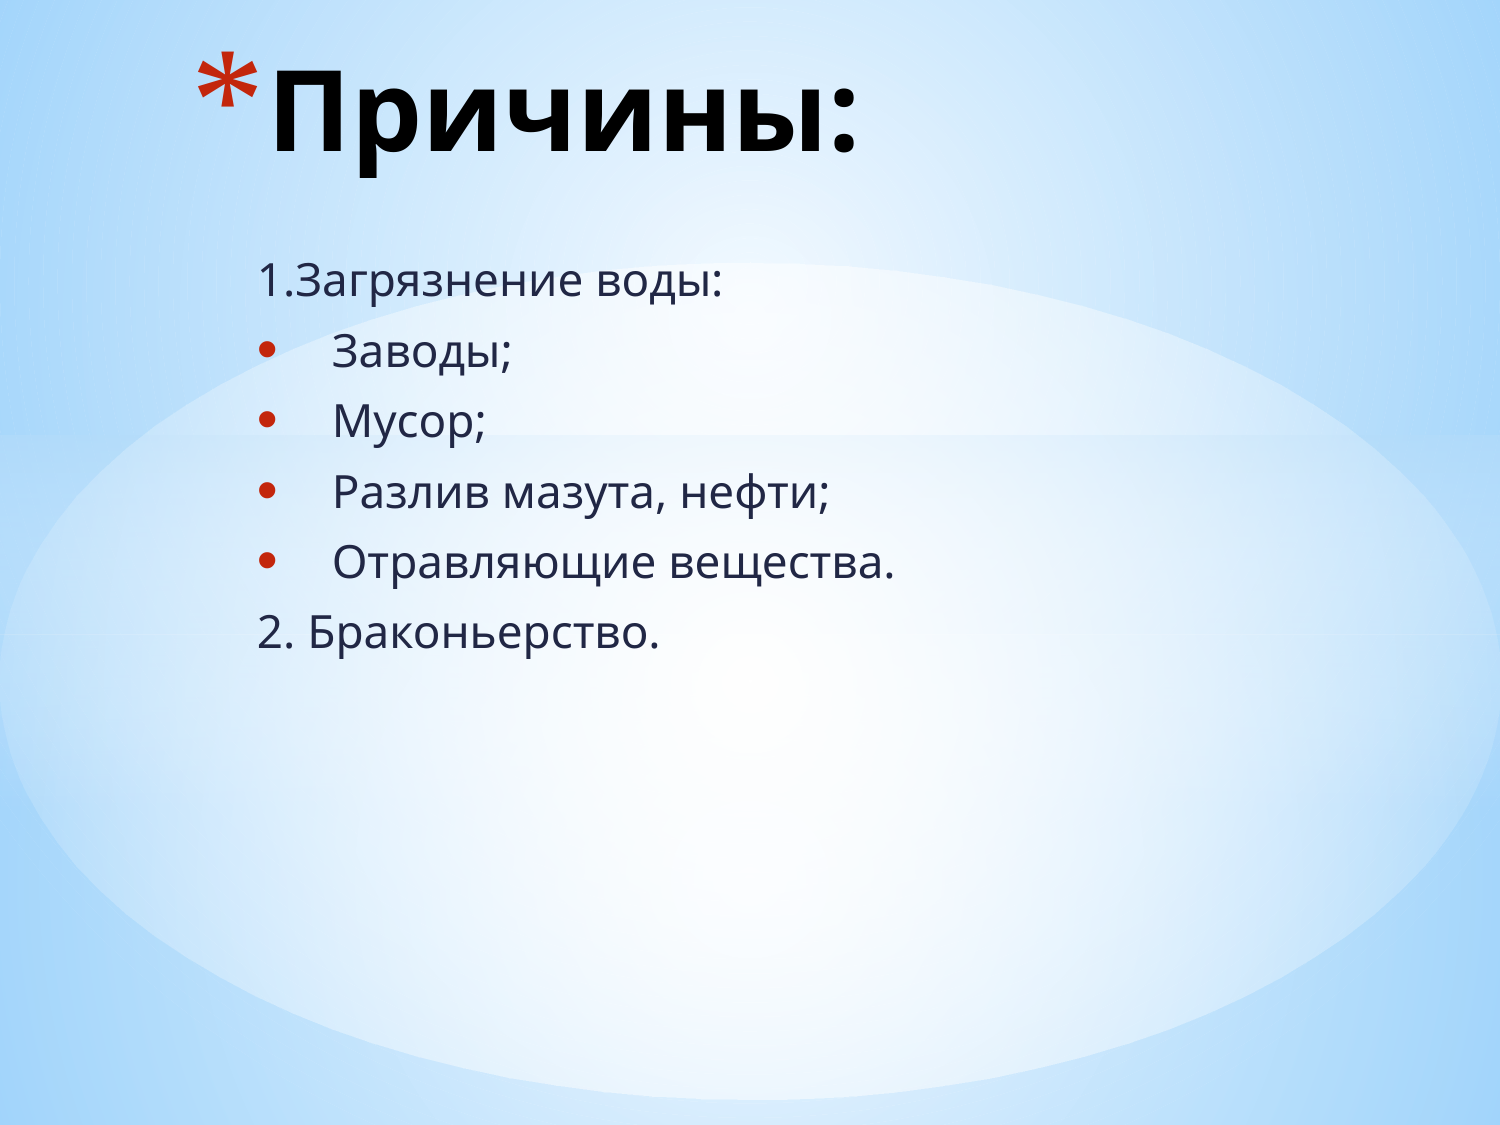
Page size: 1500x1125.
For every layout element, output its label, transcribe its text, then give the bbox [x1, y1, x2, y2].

subtitle 1.Загрязнение воды: Заводы; Мусор; Разлив мазута, нефти; Отравляющие вещества. 2. Браконьерство. [241, 243, 1167, 974]
title Причины: [147, 30, 1325, 115]
